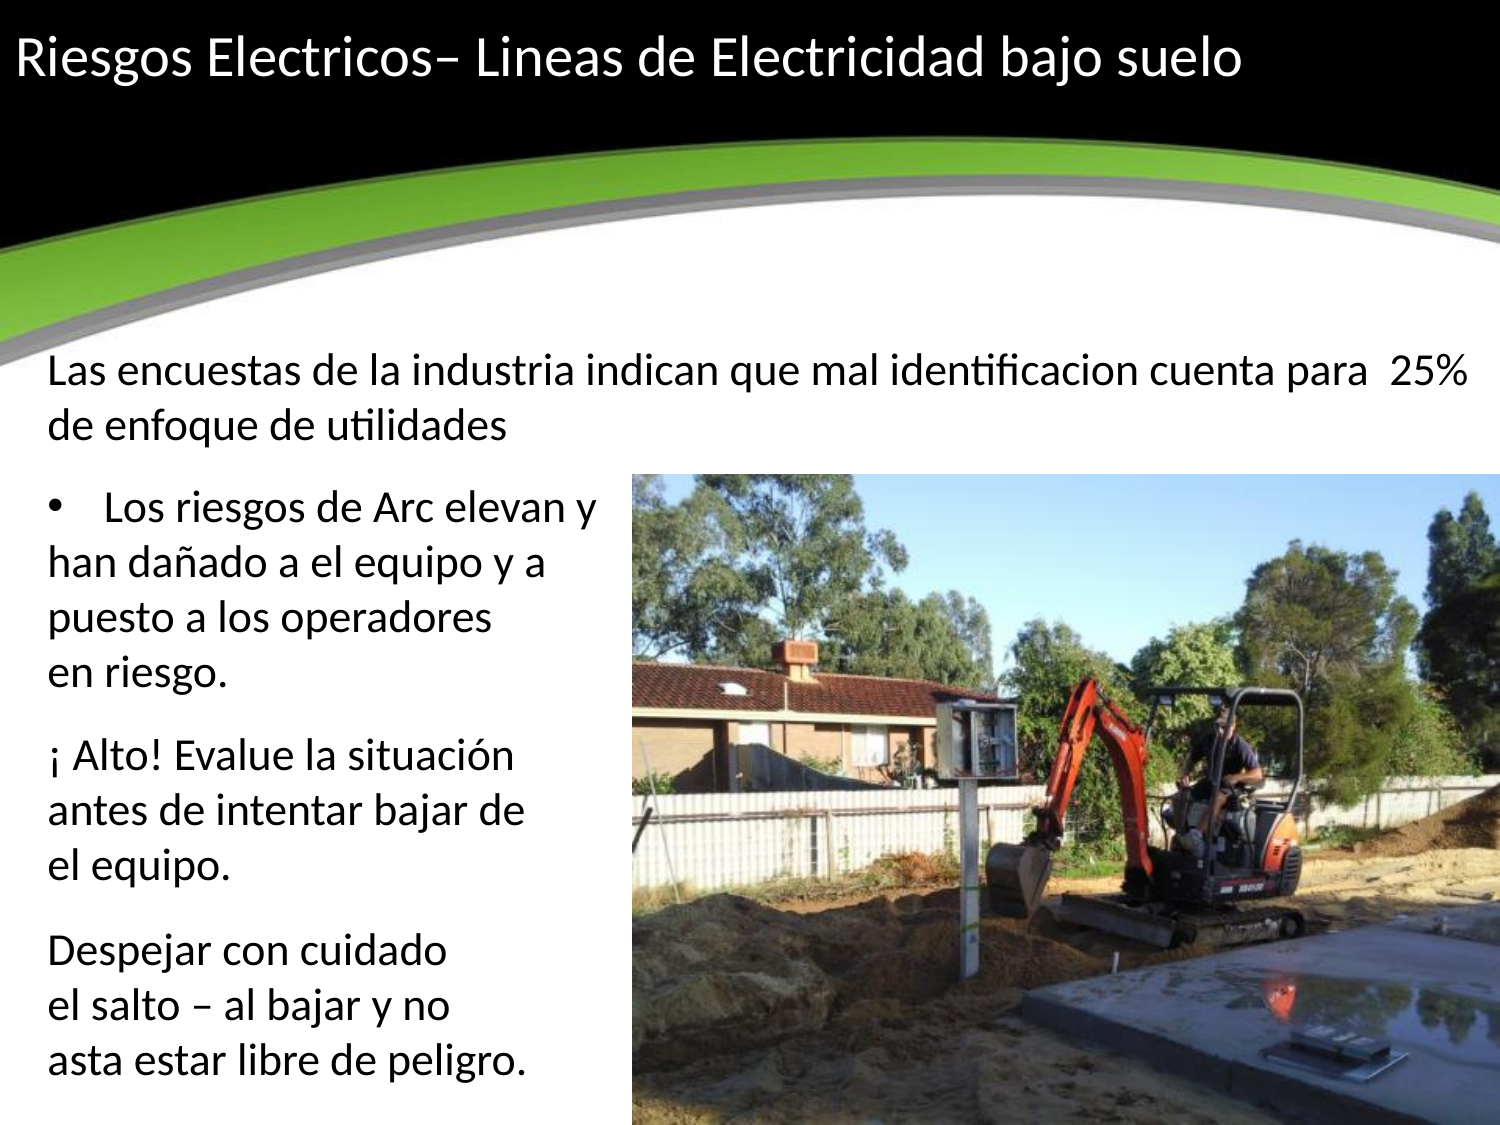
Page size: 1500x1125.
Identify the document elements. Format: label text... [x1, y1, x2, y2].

text_box Las encuestas de la industria indican que mal identificacion cuenta para 25% de enfoque de utilidades Los riesgos de Arc elevan y han dañado a el equipo y a puesto a los operadores en riesgo. ¡ Alto! Evalue la situación antes de intentar bajar de el equipo. Despejar con cuidado el salto – al bajar y no asta estar libre de peligro. [32, 332, 1500, 1092]
title Riesgos Electricos– Lineas de Electricidad bajo suelo [0, 0, 1500, 115]
picture [0, 115, 1500, 1125]
